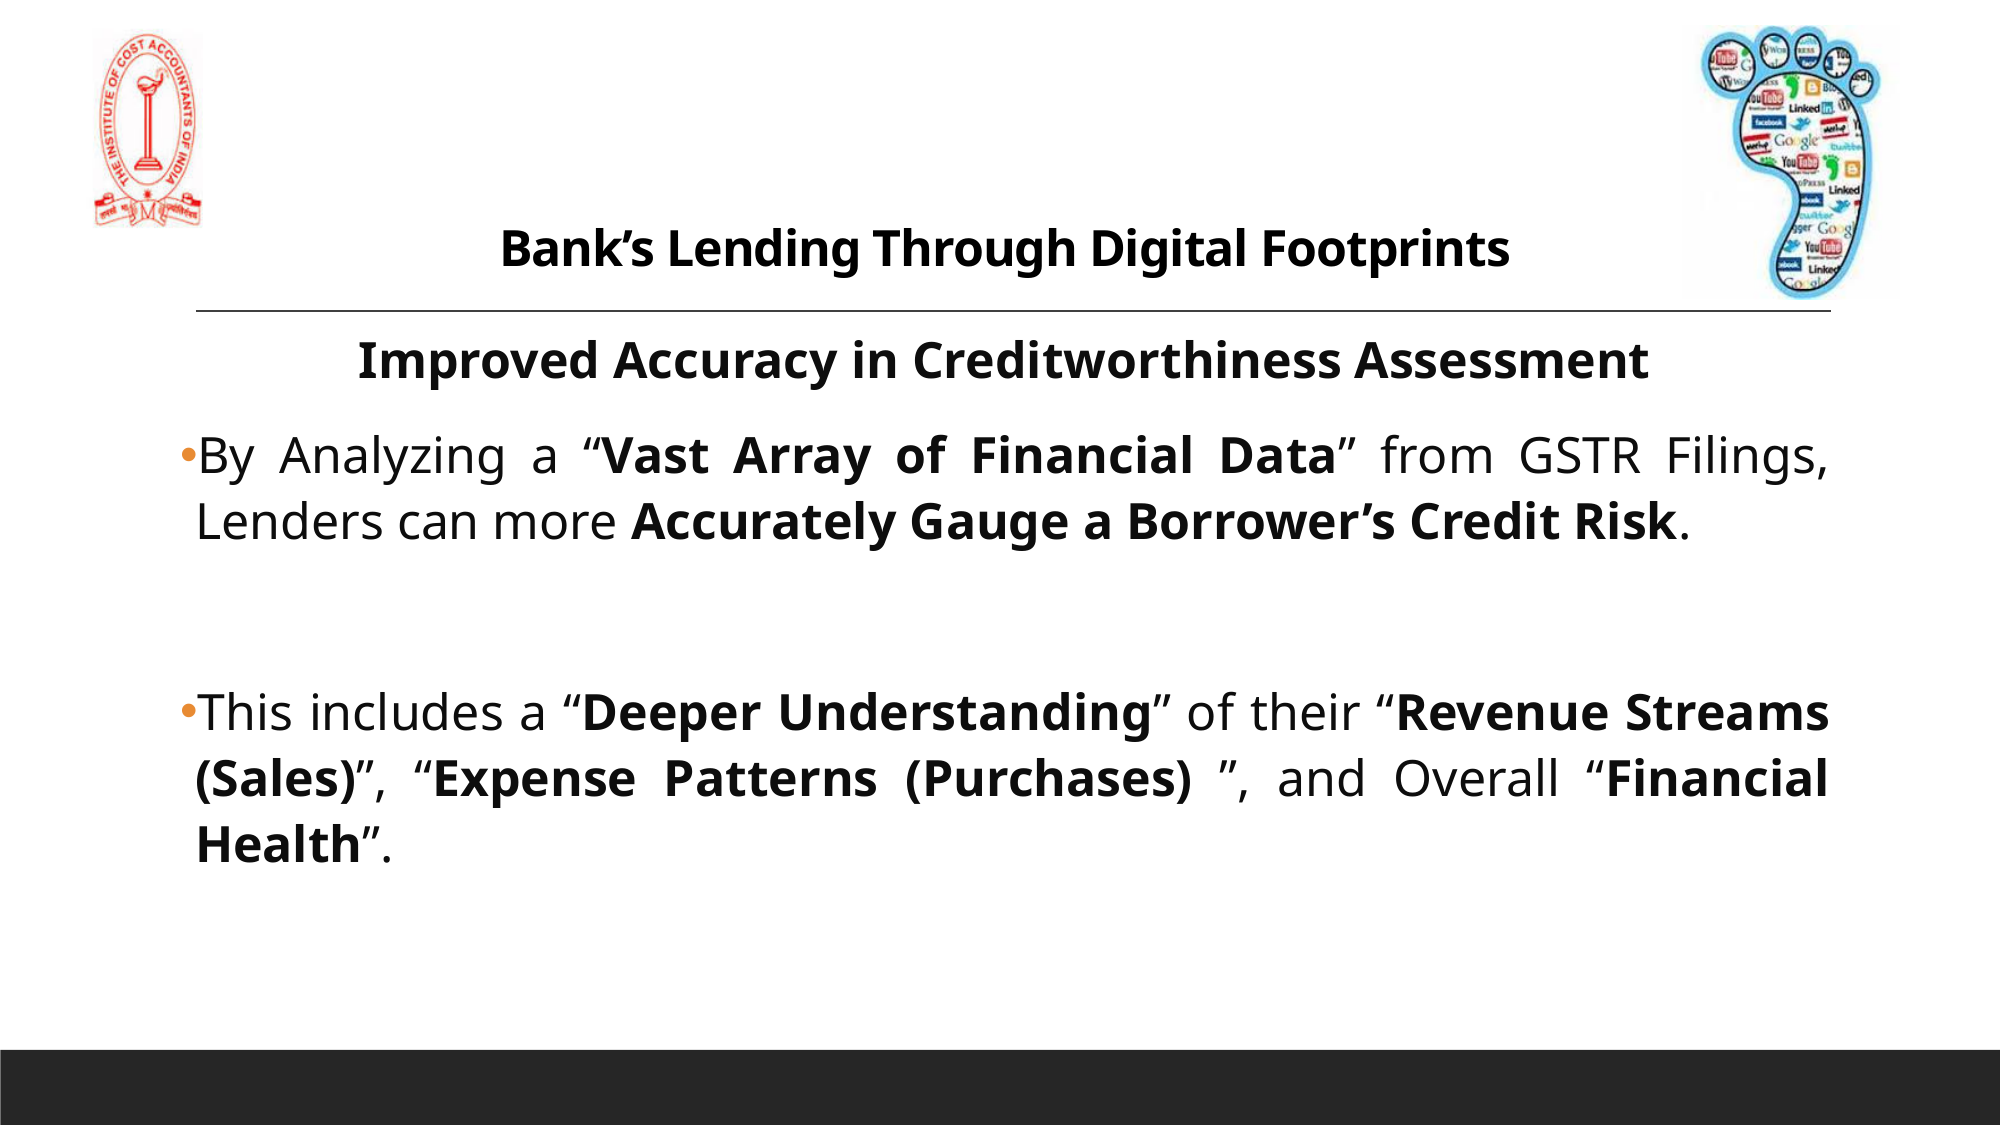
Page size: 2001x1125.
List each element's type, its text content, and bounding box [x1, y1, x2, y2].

picture [1663, 25, 1920, 301]
list Improved Accuracy in Creditworthiness Assessment By Analyzing a “Vast Array of Financial Data” from GSTR Filings, Lenders can more Accurately Gauge a Borrower’s Credit Risk. This includes a “Deeper Understanding” of their “Revenue Streams (Sales)”, “Expense Patterns (Purchases) ”, and Overall “Financial Health”. [180, 315, 1830, 1034]
title Bank’s Lending Through Digital Footprints [180, 47, 1660, 285]
picture [12, 8, 269, 248]
